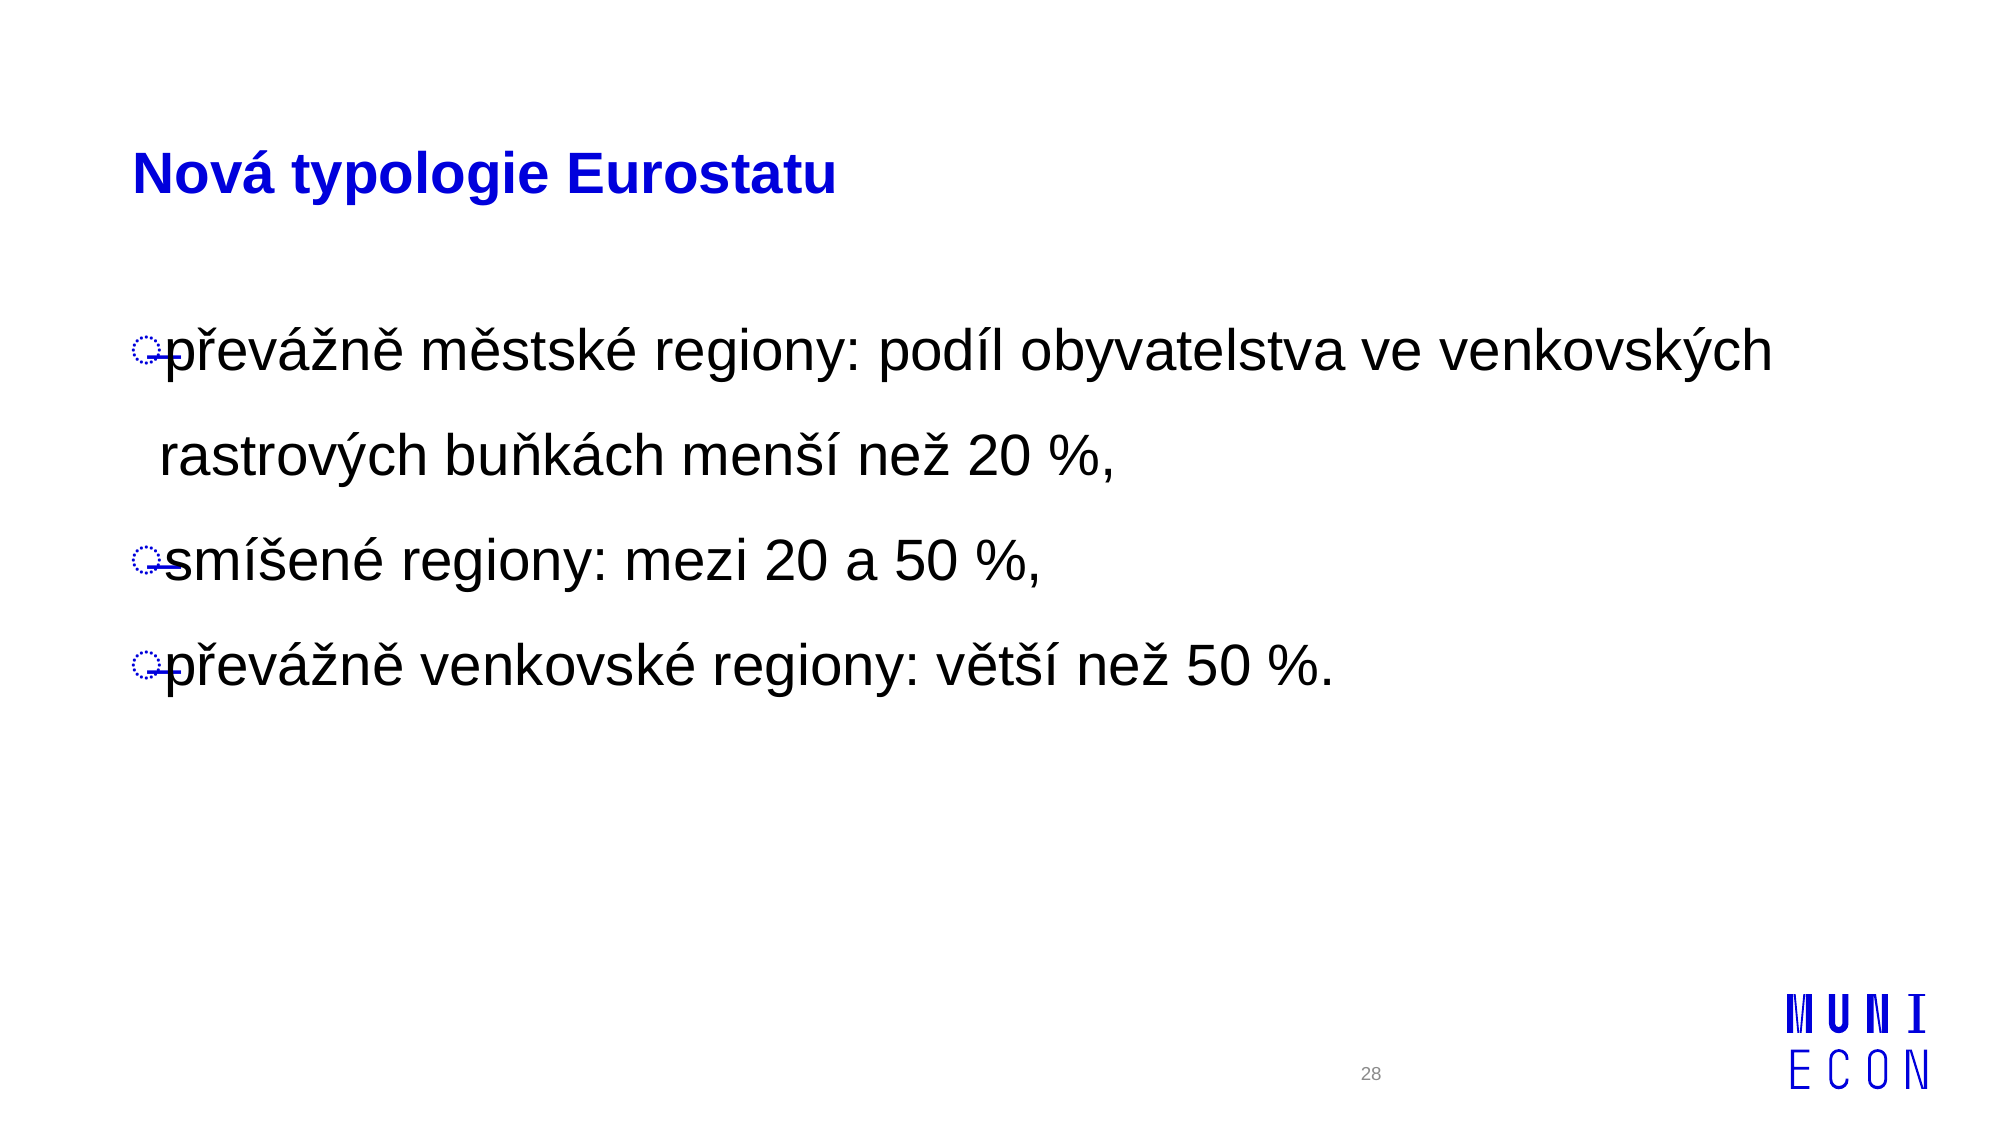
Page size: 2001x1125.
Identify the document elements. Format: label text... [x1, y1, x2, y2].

text_box Nová typologie Eurostatu [117, 127, 1675, 338]
slide_number 28 [1059, 1042, 1397, 1103]
list převážně městské regiony: podíl obyvatelstva ve venkovských rastrových buňkách menší než 20 %, smíšené regiony: mezi 20 a 50 %, převážně venkovské regiony: větší než 50 %. [118, 277, 1883, 957]
